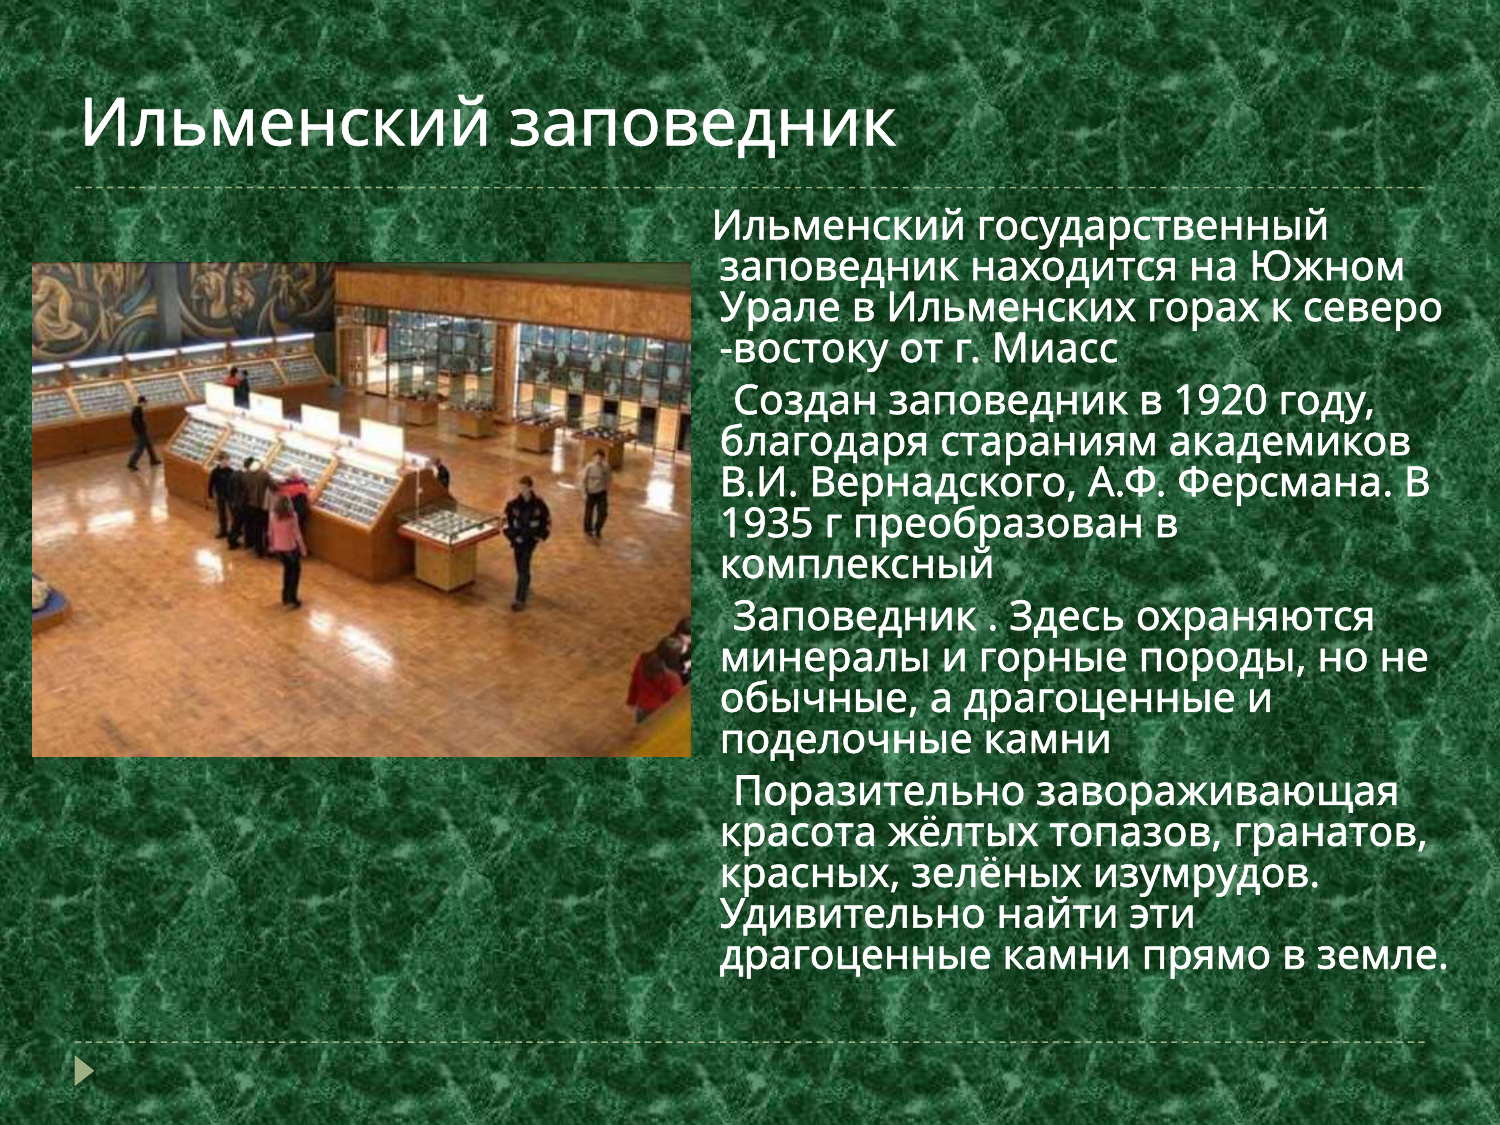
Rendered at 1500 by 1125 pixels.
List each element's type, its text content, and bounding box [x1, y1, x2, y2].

list Ильменский государственный заповедник находится на Южном Урале в Ильменских горах к северо -востоку от г. Миасс Создан заповедник в 1920 году, благодаря стараниям академиков В.И. Вернадского, А.Ф. Ферсмана. В 1935 г преобразован в комплексный Заповедник . Здесь охраняются минералы и горные породы, но не обычные, а драгоценные и поделочные камни Поразительно завораживающая красота жёлтых топазов, гранатов, красных, зелёных изумрудов. Удивительно найти эти драгоценные камни прямо в земле. [664, 199, 1464, 1035]
title Ильменский заповедник [64, 0, 1414, 167]
picture [0, 0, 1500, 1125]
